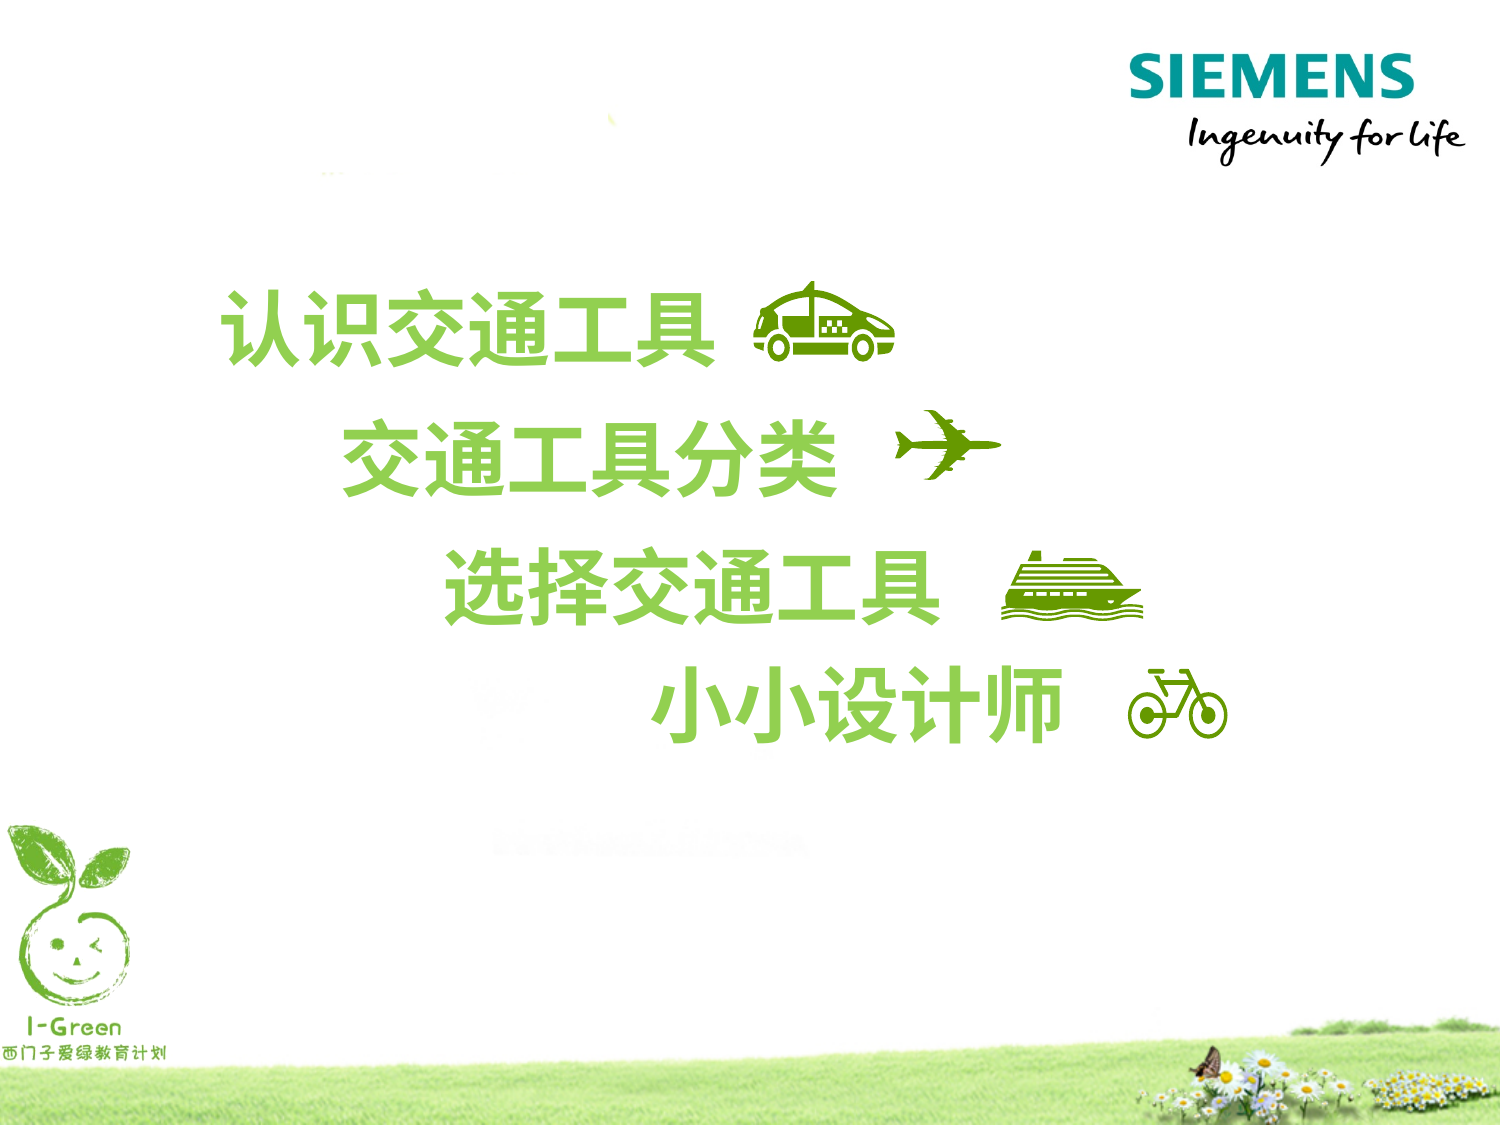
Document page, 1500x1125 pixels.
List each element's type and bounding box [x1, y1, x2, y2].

picture [0, 551, 1500, 1125]
text_box [0, 362, 1265, 551]
text_box [0, 233, 1144, 361]
text_box [17, 491, 1368, 680]
text_box [182, 609, 1500, 798]
picture [0, 0, 1500, 609]
